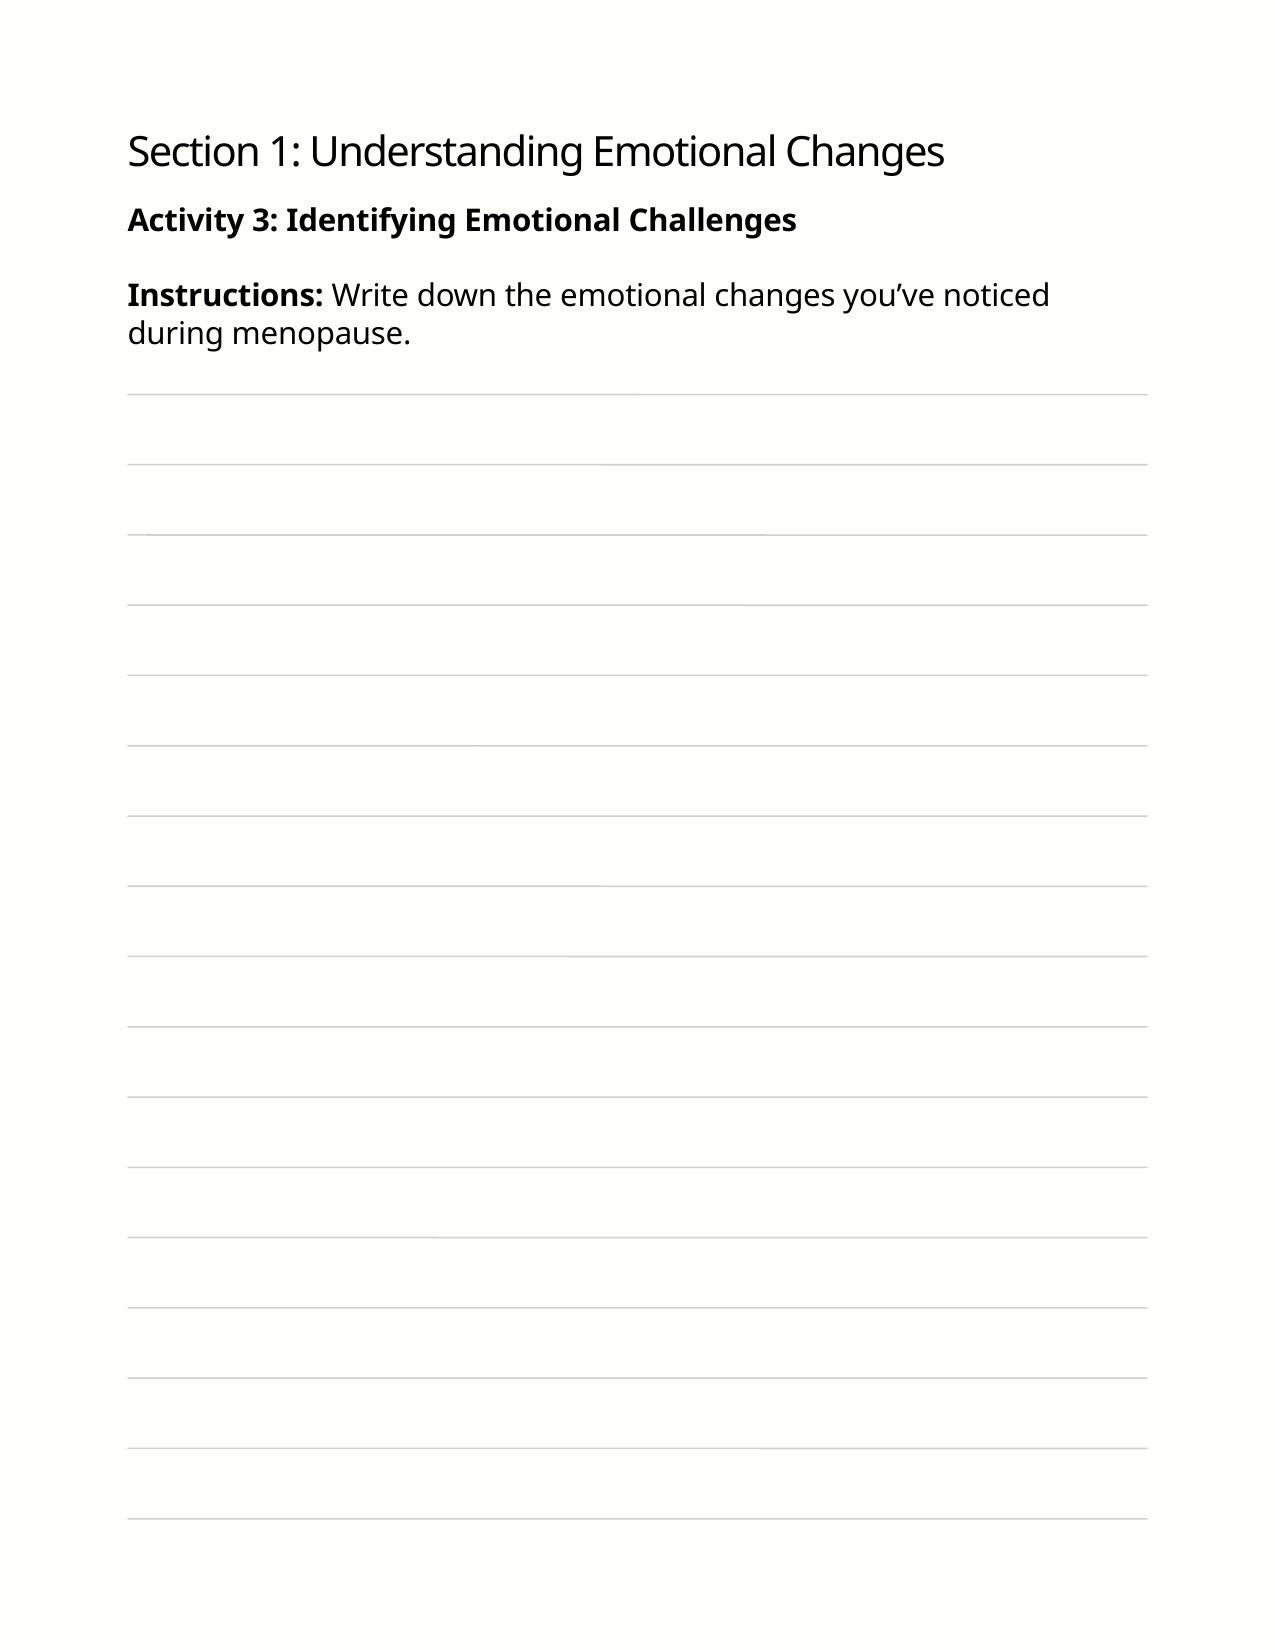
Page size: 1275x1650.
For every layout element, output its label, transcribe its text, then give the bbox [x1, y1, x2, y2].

text_box Section 1: Understanding Emotional Changes [127, 136, 1148, 175]
text_box Activity 3: Identifying Emotional Challenges Instructions: Write down the emotional changes you’ve noticed during menopause. [127, 200, 1148, 351]
